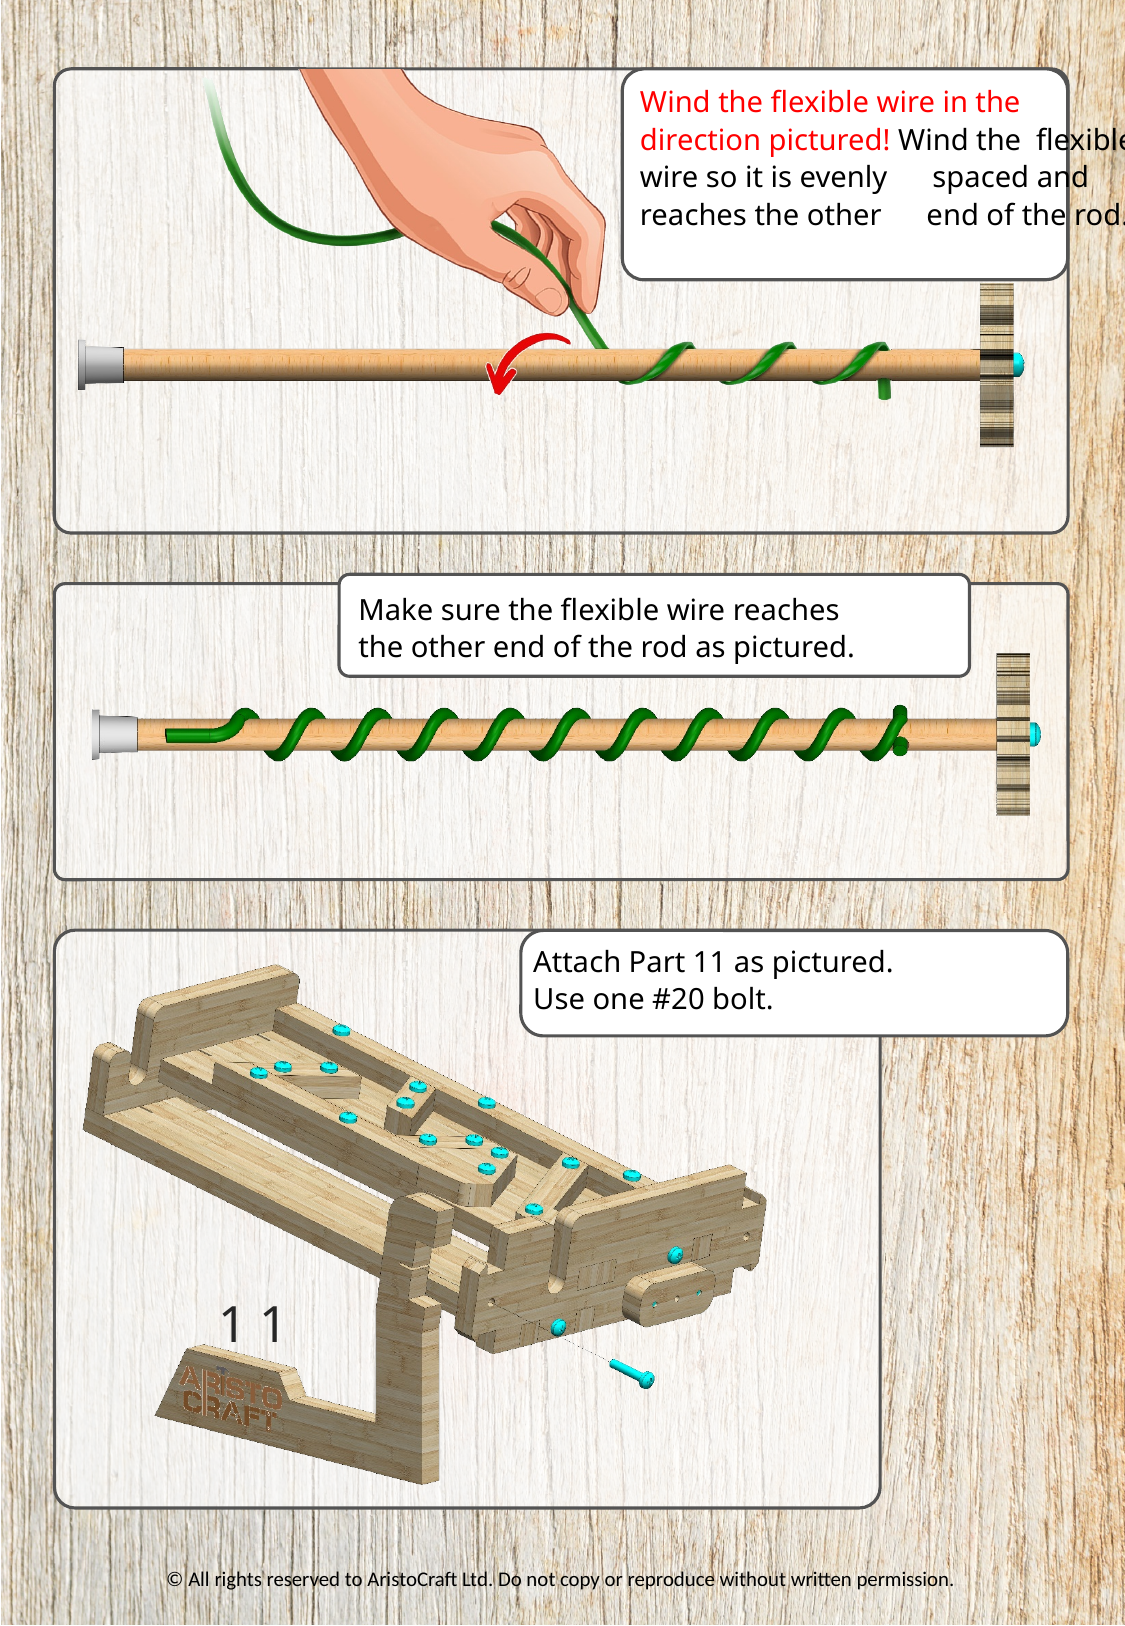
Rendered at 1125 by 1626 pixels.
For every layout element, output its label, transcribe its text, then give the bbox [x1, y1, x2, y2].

text_box © All rights reserved to AristoCraft Ltd. Do not copy or reproduce without written permission. [54, 1558, 1067, 1599]
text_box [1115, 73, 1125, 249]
picture [0, 0, 1125, 1625]
text_box [59, 1375, 882, 1510]
